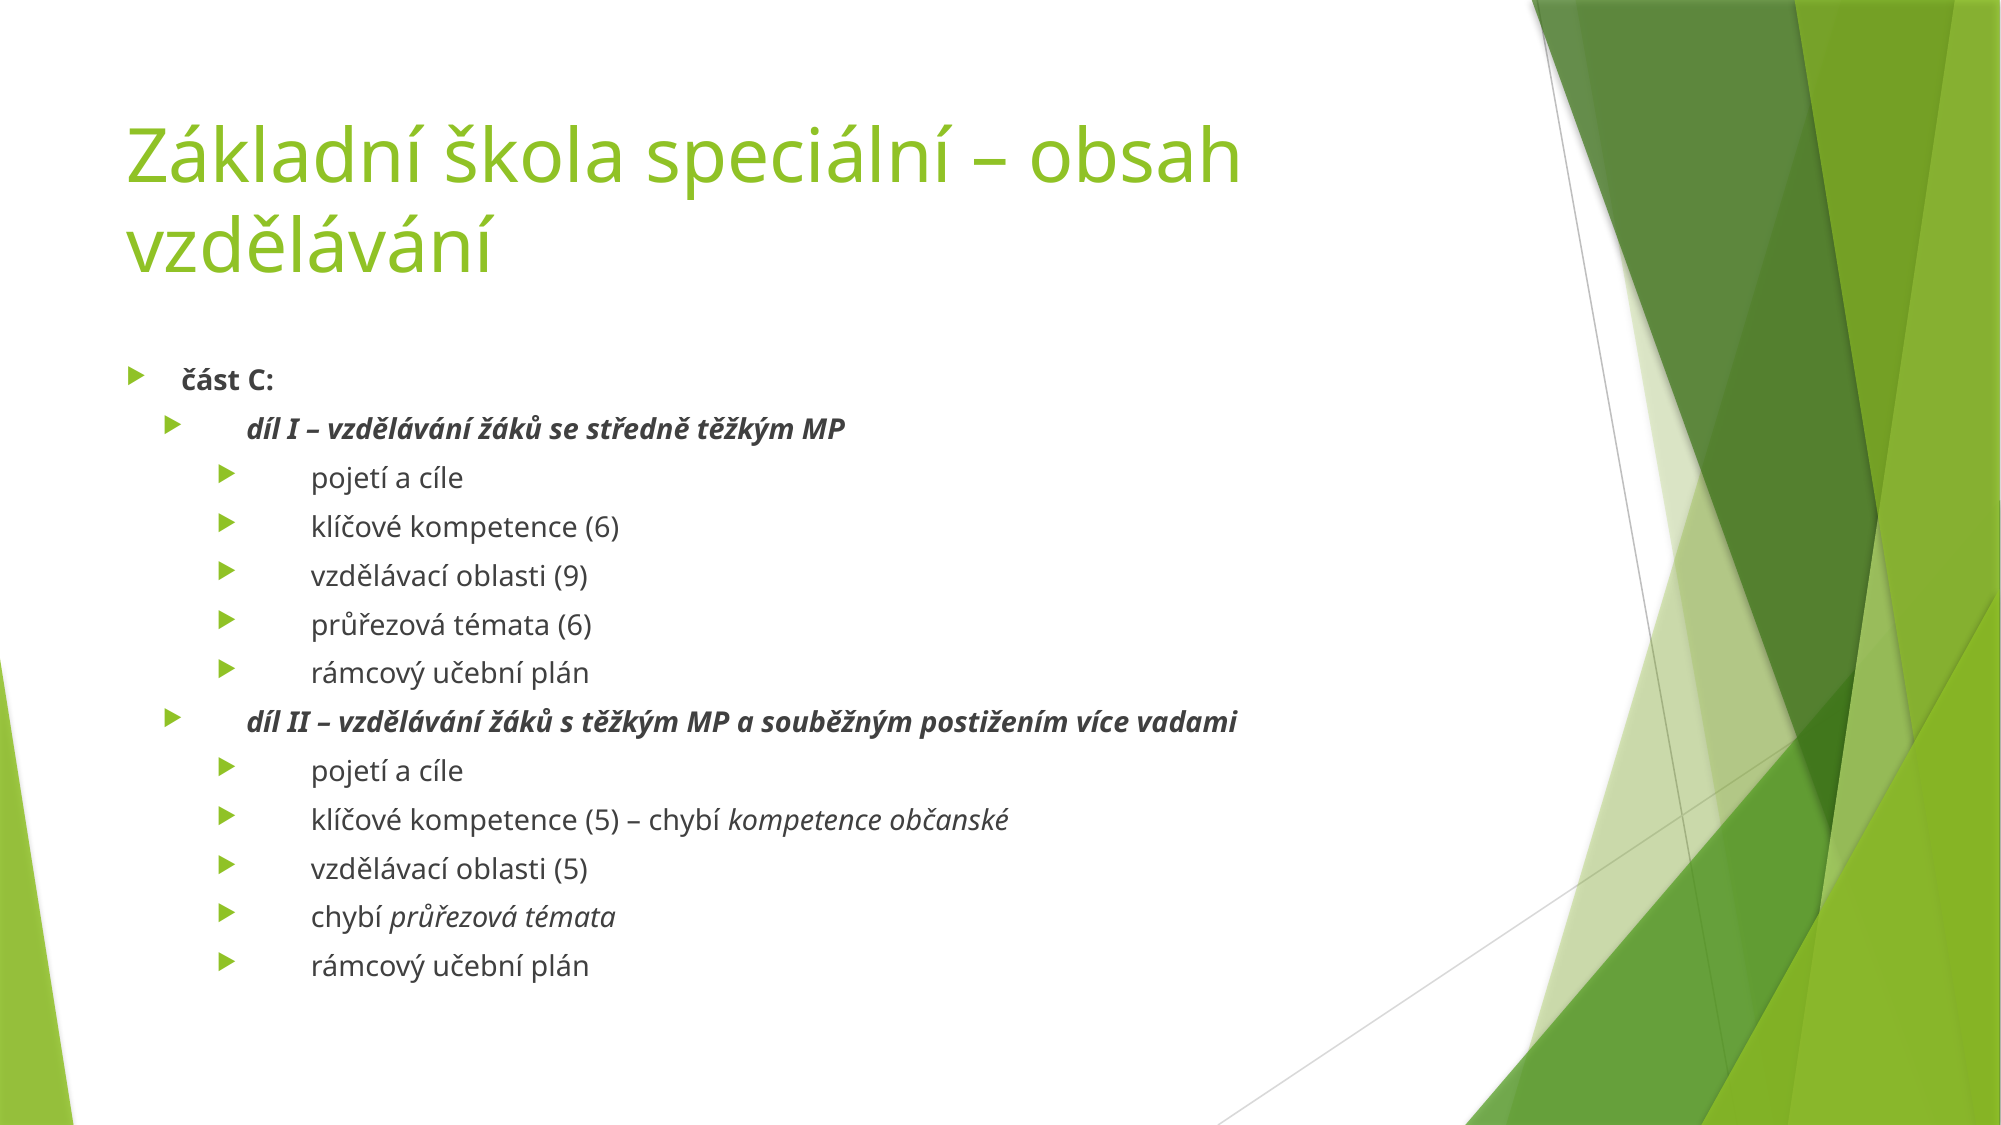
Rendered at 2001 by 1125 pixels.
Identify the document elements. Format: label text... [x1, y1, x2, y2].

title Základní škola speciální – obsah vzdělávání [111, 99, 1522, 317]
list část C: díl I – vzdělávání žáků se středně těžkým MP pojetí a cíle klíčové kompetence (6) vzdělávací oblasti (9) průřezová témata (6) rámcový učební plán díl II – vzdělávání žáků s těžkým MP a souběžným postižením více vadami pojetí a cíle klíčové kompetence (5) – chybí kompetence občanské vzdělávací oblasti (5) chybí průřezová témata rámcový učební plán [111, 354, 1522, 992]
